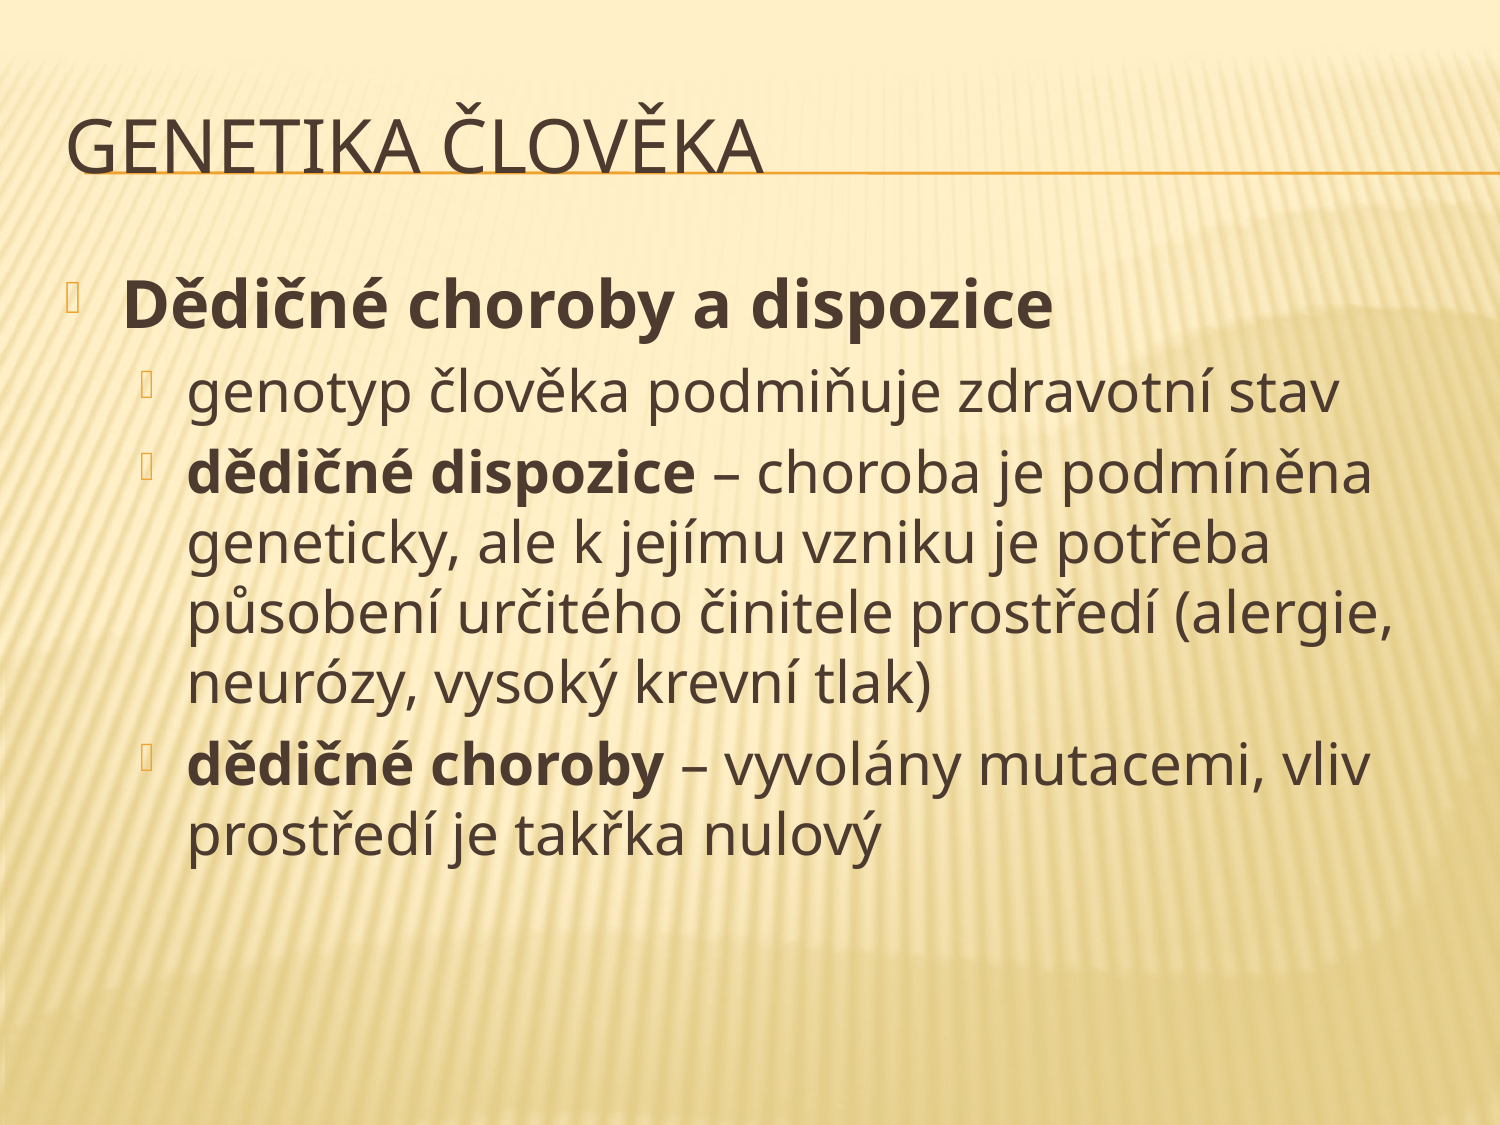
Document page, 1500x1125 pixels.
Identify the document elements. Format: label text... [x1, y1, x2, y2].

title genetika člověka [50, 75, 1475, 213]
list Dědičné choroby a dispozice genotyp člověka podmiňuje zdravotní stav dědičné dispozice – choroba je podmíněna geneticky, ale k jejímu vzniku je potřeba působení určitého činitele prostředí (alergie, neurózy, vysoký krevní tlak) dědičné choroby – vyvolány mutacemi, vliv prostředí je takřka nulový [50, 254, 1475, 998]
